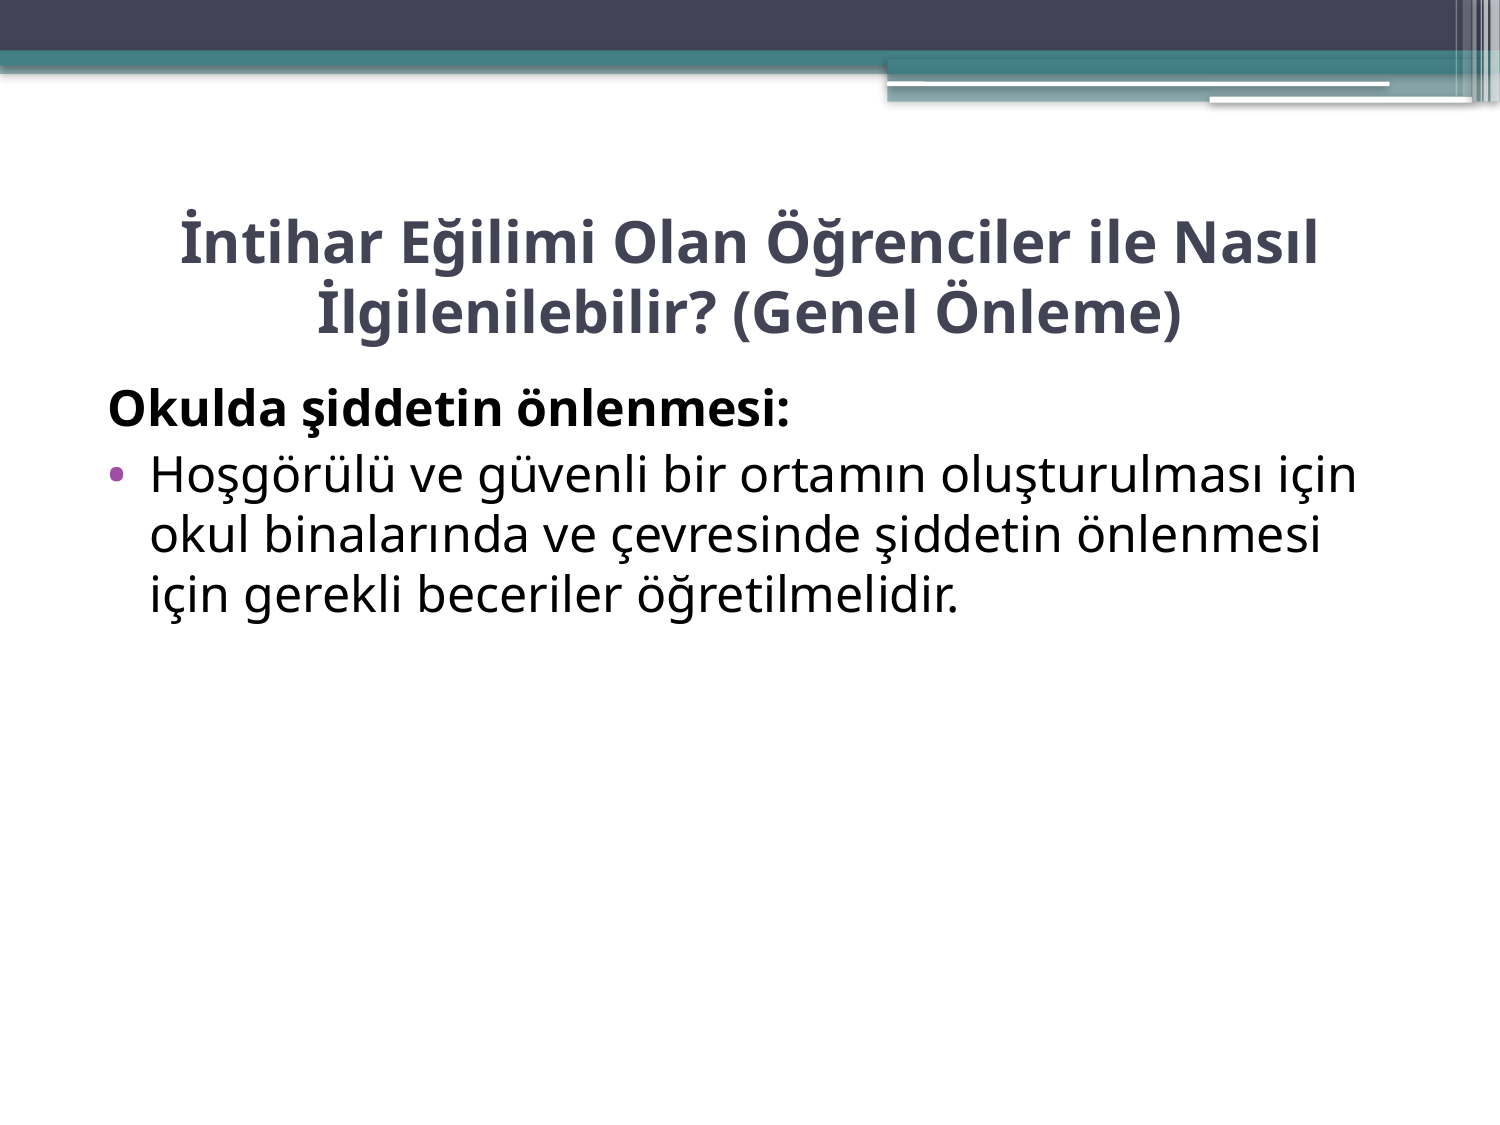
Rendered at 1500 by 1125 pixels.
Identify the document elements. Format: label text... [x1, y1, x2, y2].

title İntihar Eğilimi Olan Öğrenciler ile Nasıl İlgilenilebilir? (Genel Önleme) [75, 187, 1425, 363]
list Okulda şiddetin önlenmesi: Hoşgörülü ve güvenli bir ortamın oluşturulması için okul binalarında ve çevresinde şiddetin önlenmesi için gerekli beceriler öğretilmelidir. [75, 368, 1425, 1079]
